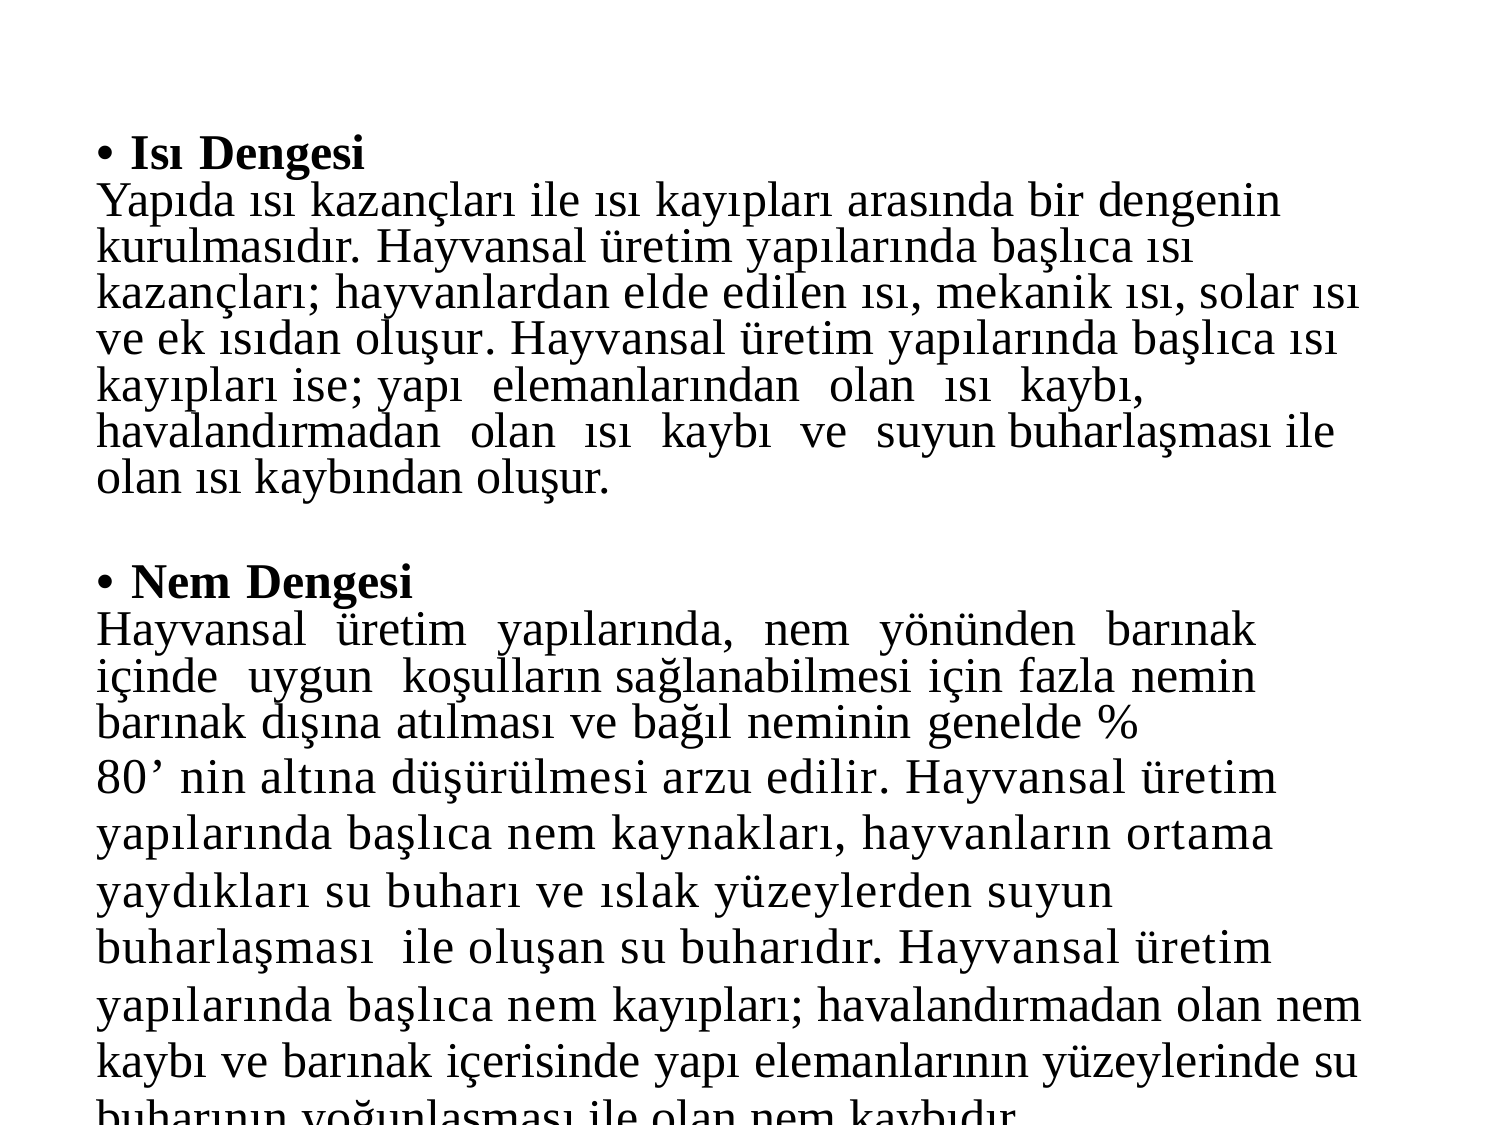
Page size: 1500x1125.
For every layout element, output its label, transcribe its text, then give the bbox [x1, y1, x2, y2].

text_box • Isı Dengesi Yapıda ısı kazançları ile ısı kayıpları arasında bir dengenin kurulmasıdır. Hayvansal üretim yapılarında başlıca ısı kazançları; hayvanlardan elde edilen ısı, mekanik ısı, solar ısı ve ek ısıdan oluşur. Hayvansal üretim yapılarında başlıca ısı kayıpları ise; yapı elemanlarından olan ısı kaybı, havalandırmadan olan ısı kaybı ve suyun buharlaşması ile olan ısı kaybından oluşur. • Nem Dengesi Hayvansal üretim yapılarında, nem yönünden barınak içinde uygun koşulların sağlanabilmesi için fazla nemin barınak dışına atılması ve bağıl neminin genelde % 80’ nin altına düşürülmesi arzu edilir. Hayvansal üretim yapılarında başlıca nem kaynakları, hayvanların ortama yaydıkları su buharı ve ıslak yüzeylerden suyun buharlaşması ile oluşan su buharıdır. Hayvansal üretim yapılarında başlıca nem kayıpları; havalandırmadan olan nem kaybı ve barınak içerisinde yapı elemanlarının yüzeylerinde su buharının yoğunlaşması ile olan nem kaybıdır. [96, 119, 1379, 1125]
